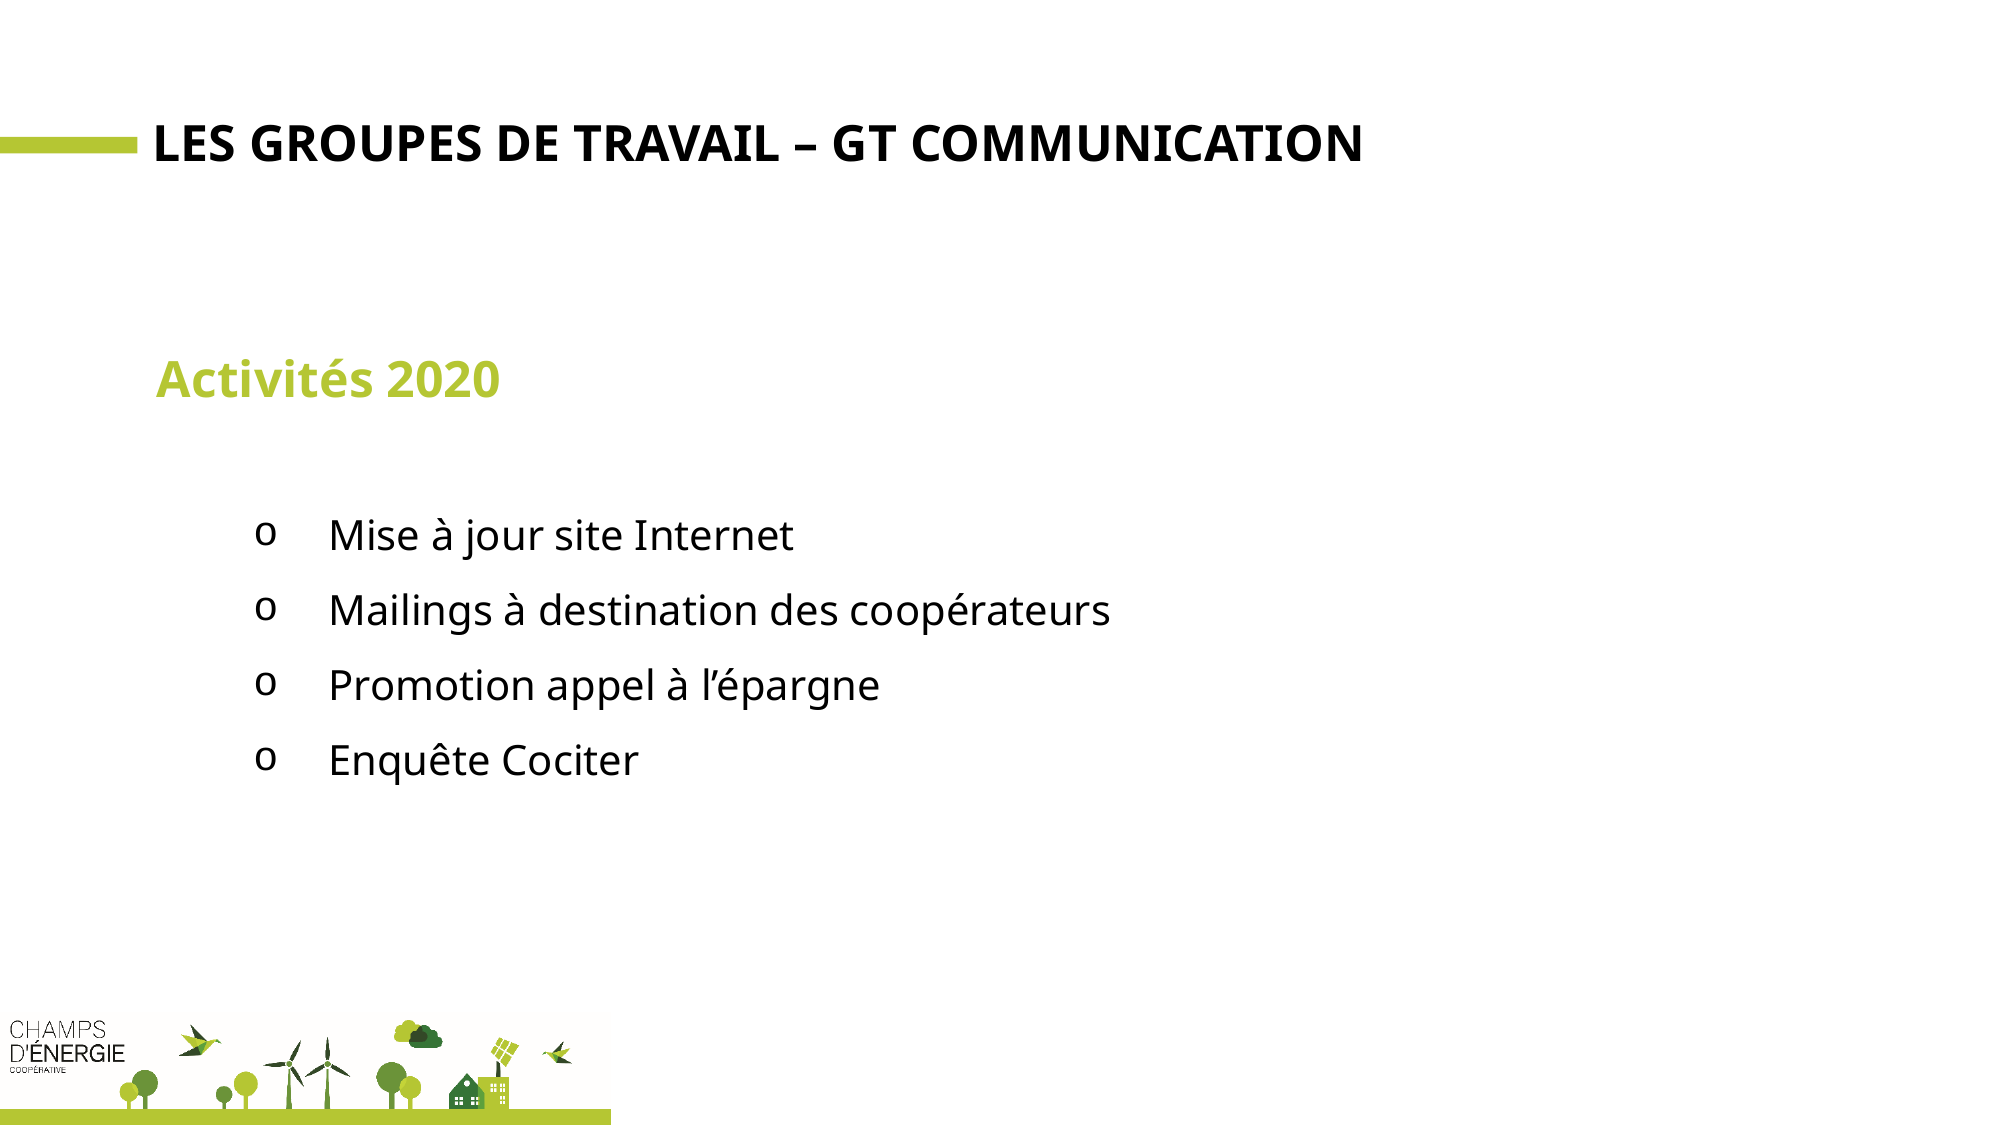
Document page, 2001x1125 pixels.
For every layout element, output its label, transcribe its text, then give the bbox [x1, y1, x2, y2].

picture [0, 1012, 611, 1125]
text_box [0, 136, 138, 155]
text_box Activités 2020 [142, 339, 516, 415]
text_box Mise à jour site Internet Mailings à destination des coopérateurs Promotion appel à l’épargne Enquête Cociter [238, 476, 1532, 792]
title LES GROUPES DE TRAVAIL – GT COMMUNICATION [137, 36, 1863, 254]
